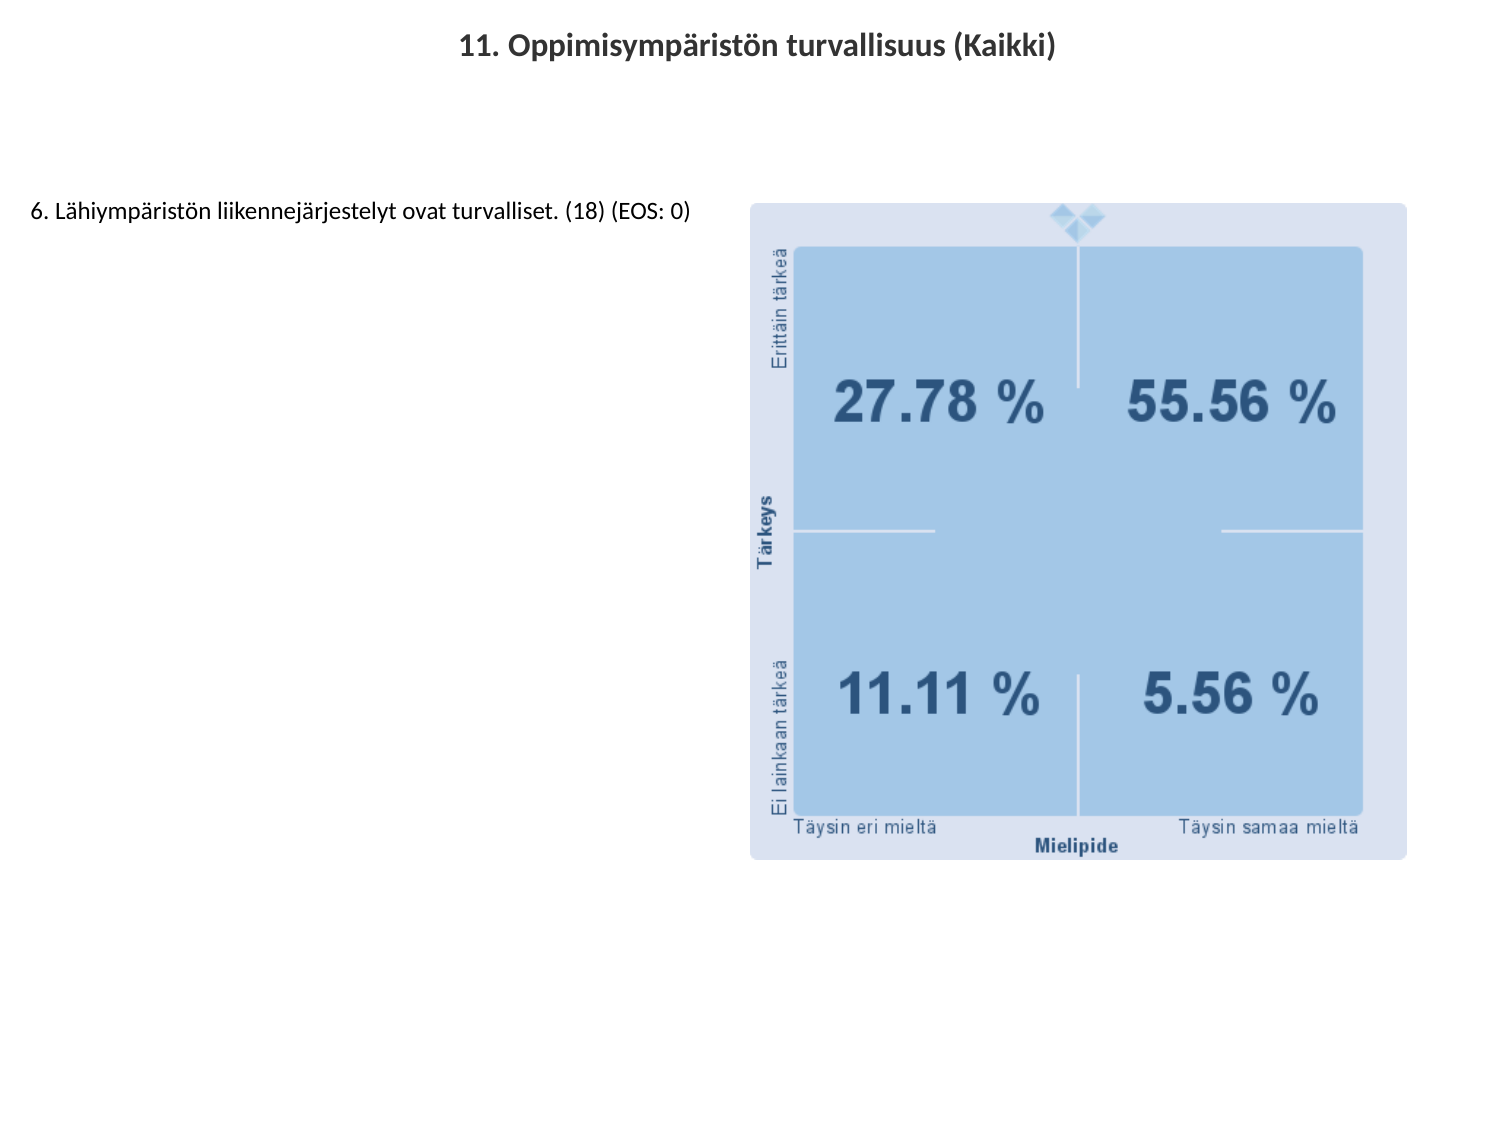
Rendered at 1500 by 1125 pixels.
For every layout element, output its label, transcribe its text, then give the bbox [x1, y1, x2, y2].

text_box 11. Oppimisympäristön turvallisuus (Kaikki) [15, 15, 1500, 71]
text_box 6. Lähiympäristön liikennejärjestelyt ovat turvalliset. (18) (EOS: 0) [15, 187, 719, 263]
picture [749, 202, 1407, 860]
